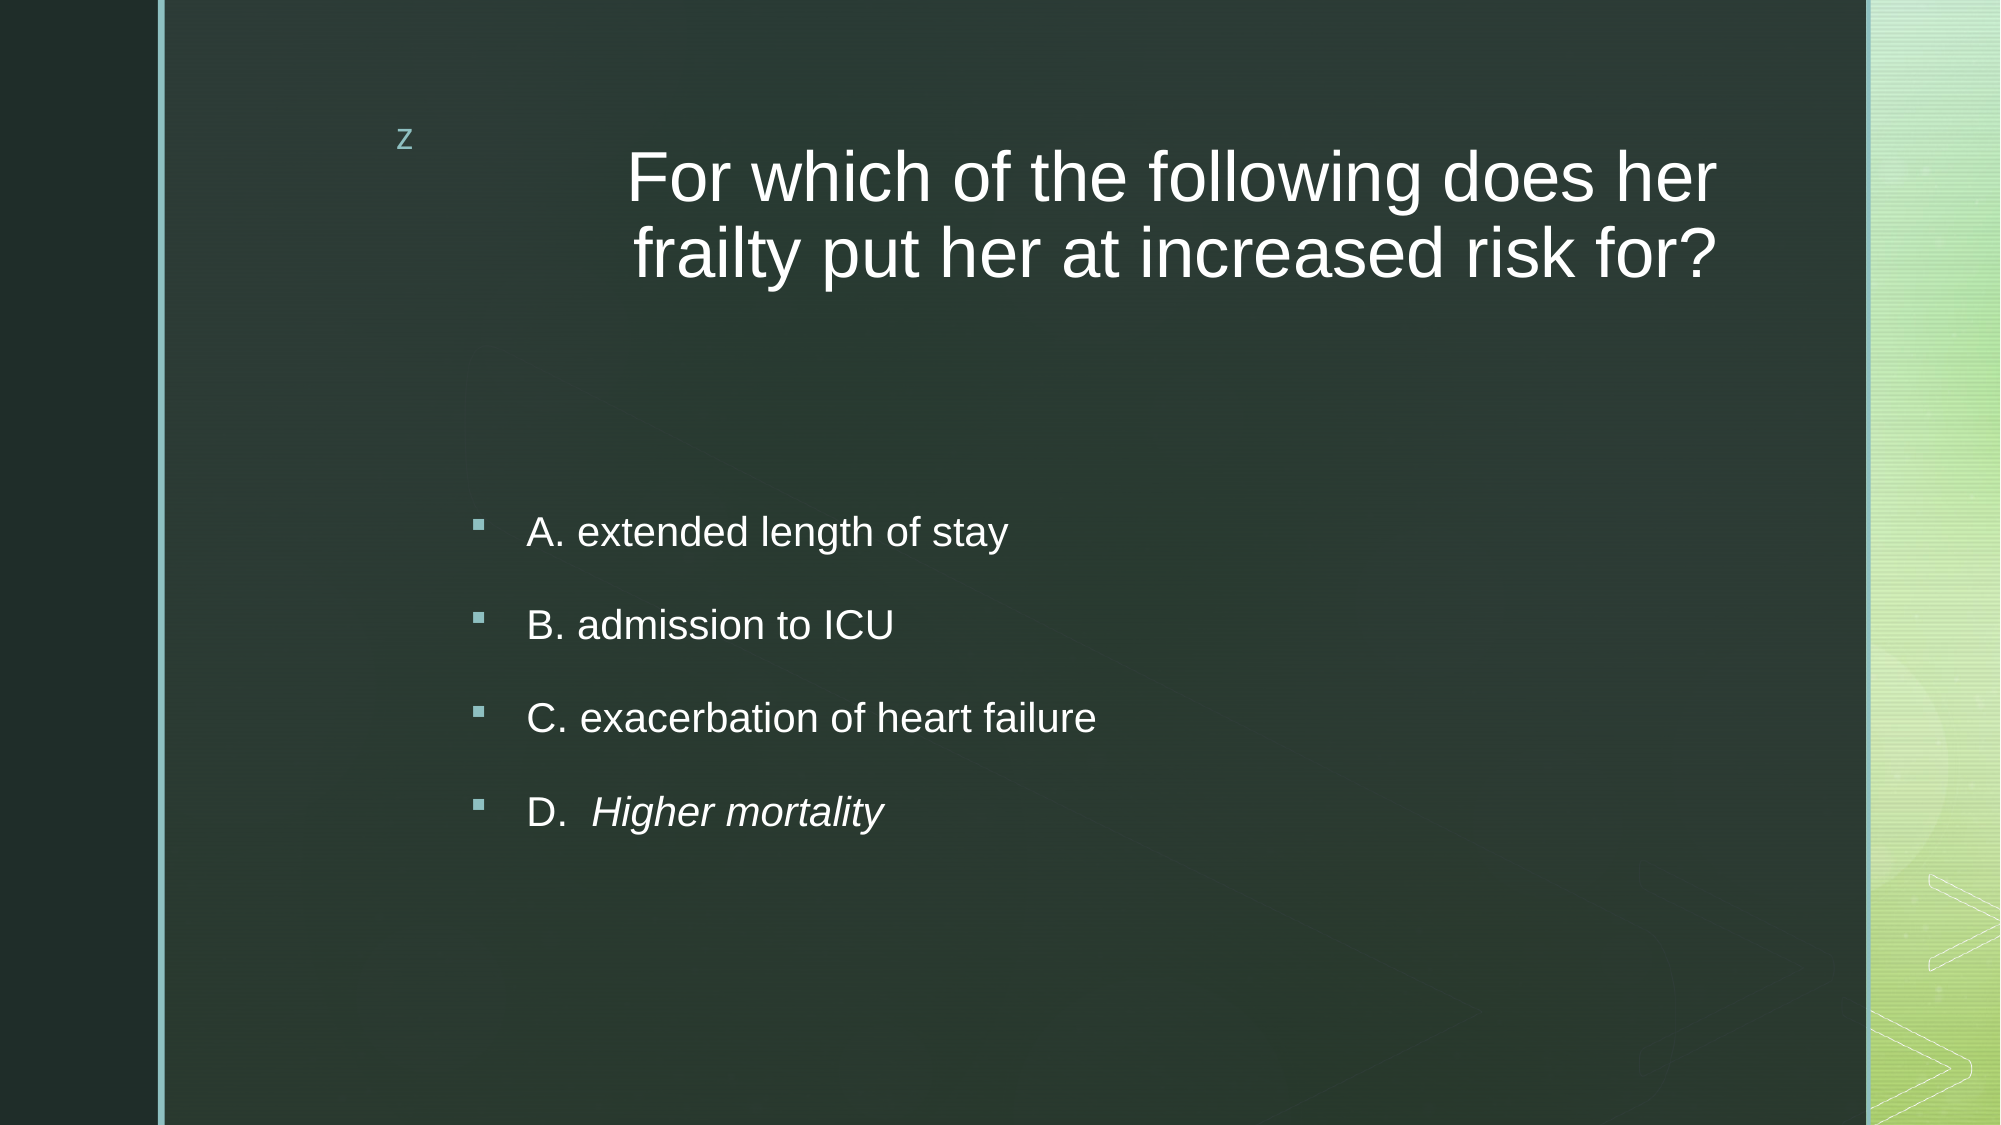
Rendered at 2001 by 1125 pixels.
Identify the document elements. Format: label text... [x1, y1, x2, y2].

list A. extended length of stay B. admission to ICU C. exacerbation of heart failure D. Higher mortality [454, 336, 1734, 993]
picture [1871, 0, 2001, 1125]
title For which of the following does her frailty put her at increased risk for? [428, 132, 1734, 310]
